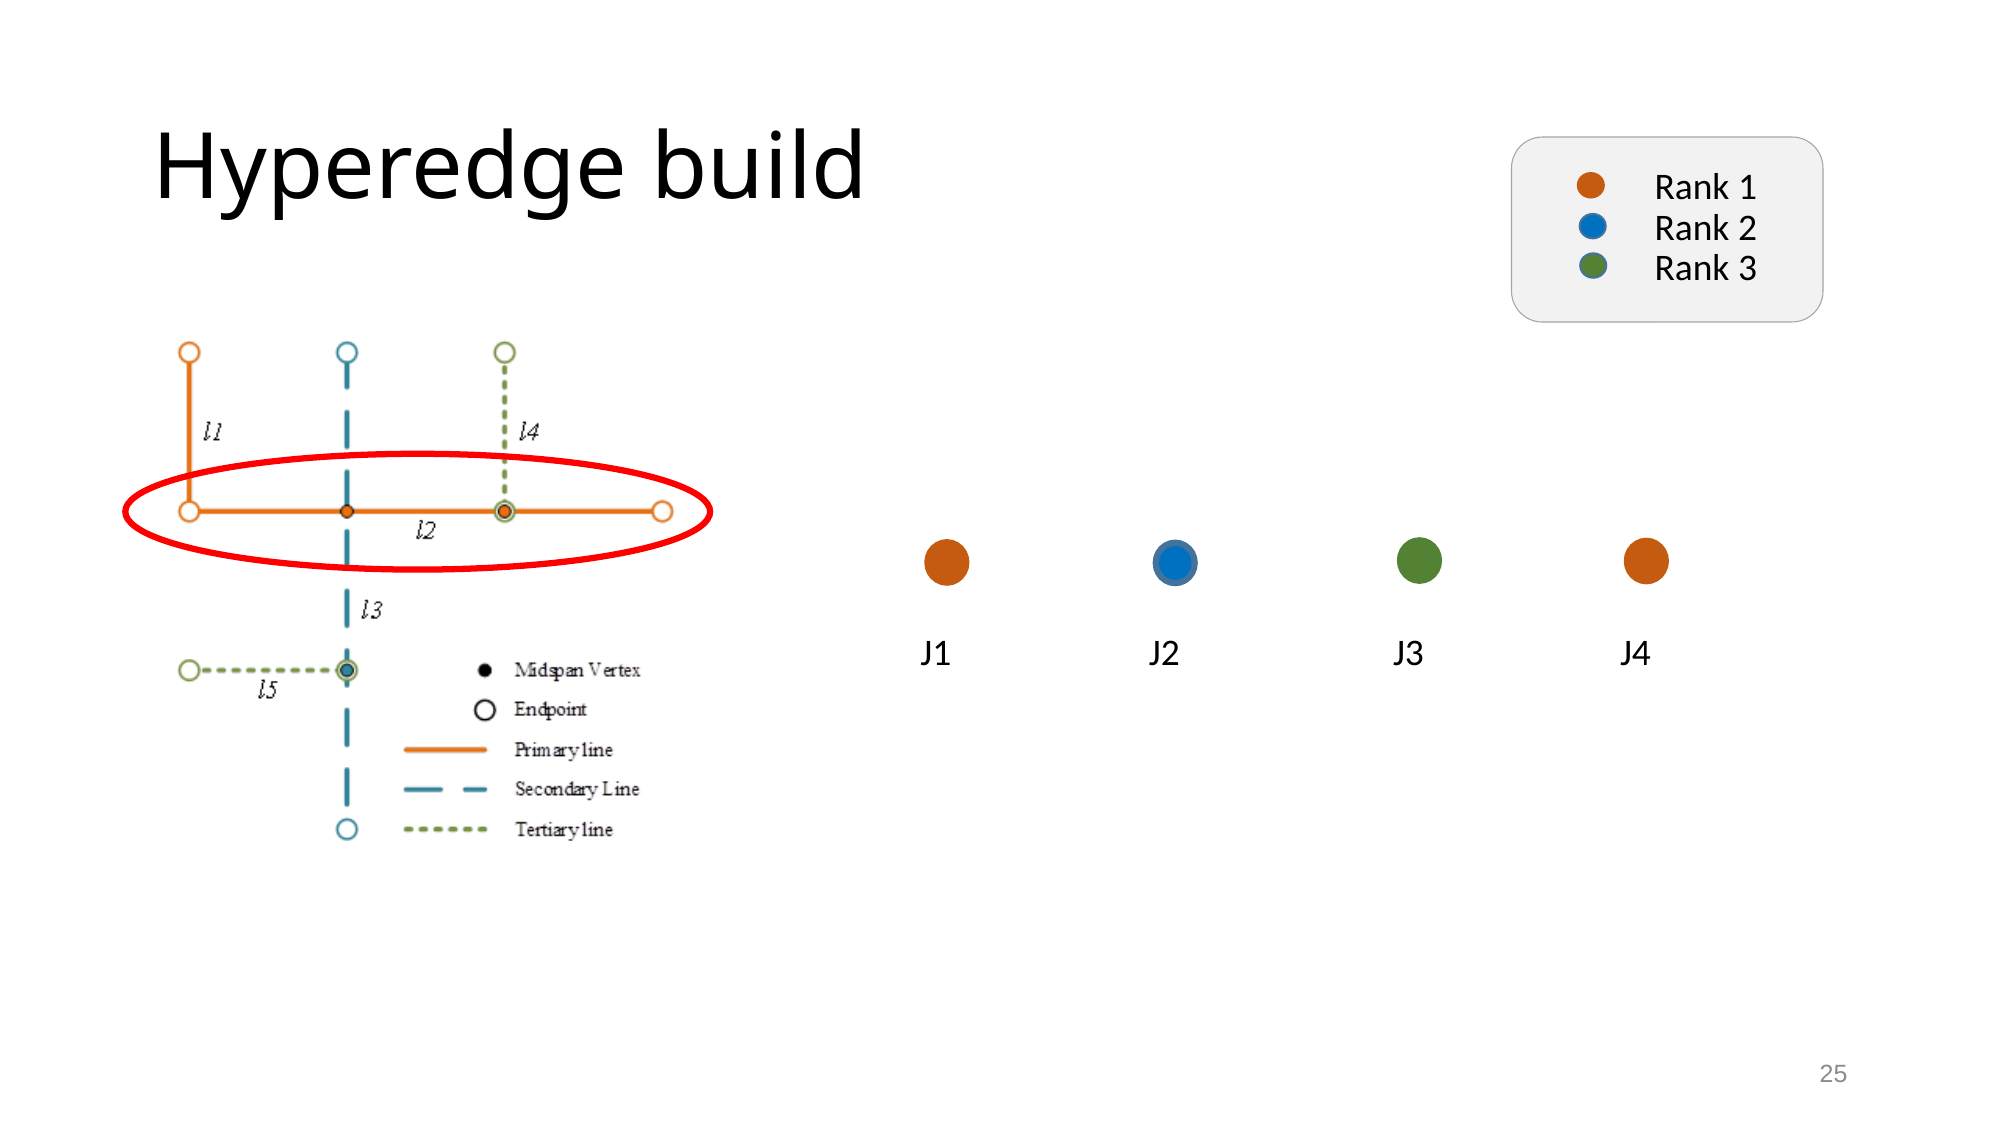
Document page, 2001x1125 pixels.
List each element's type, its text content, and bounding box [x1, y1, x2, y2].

text_box Rank 3 [1639, 235, 1823, 296]
text_box [1398, 539, 1440, 582]
text_box [1578, 212, 1607, 240]
text_box [1625, 539, 1667, 583]
picture [176, 339, 692, 877]
text_box [926, 541, 968, 584]
text_box [1579, 252, 1608, 279]
text_box J4 [1605, 620, 1688, 680]
text_box Rank 2 [1639, 195, 1823, 235]
text_box [124, 478, 176, 546]
text_box [1576, 172, 1605, 199]
text_box J2 [1134, 620, 1217, 680]
text_box J1 [905, 620, 988, 680]
slide_number 25 [1412, 1042, 1863, 1103]
text_box Rank 1 [1639, 154, 1823, 195]
text_box [692, 490, 712, 533]
text_box J3 [1378, 620, 1461, 680]
text_box [1154, 541, 1196, 585]
text_box [1510, 278, 1824, 323]
title Hyperedge build [137, 59, 1863, 278]
